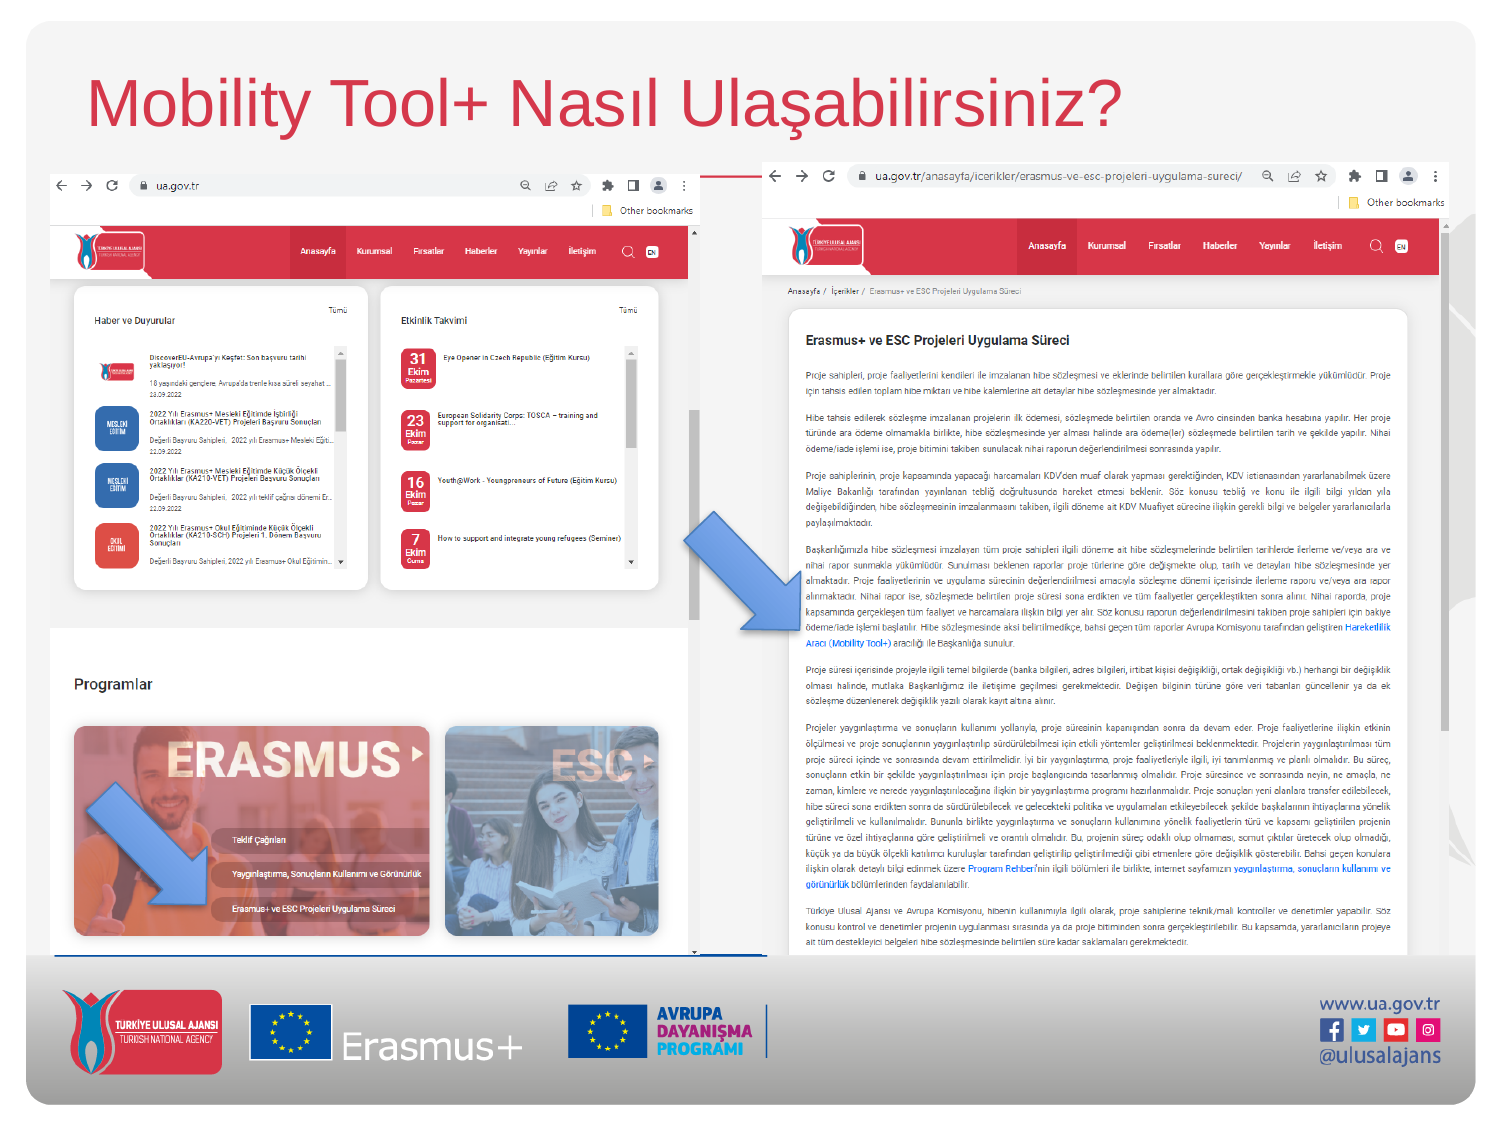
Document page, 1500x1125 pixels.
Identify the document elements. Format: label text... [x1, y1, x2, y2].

text_box [704, 510, 757, 631]
picture [0, 0, 1500, 1125]
title Mobility Tool+ Nasıl Ulaşabilirsiniz? [71, 50, 1422, 150]
